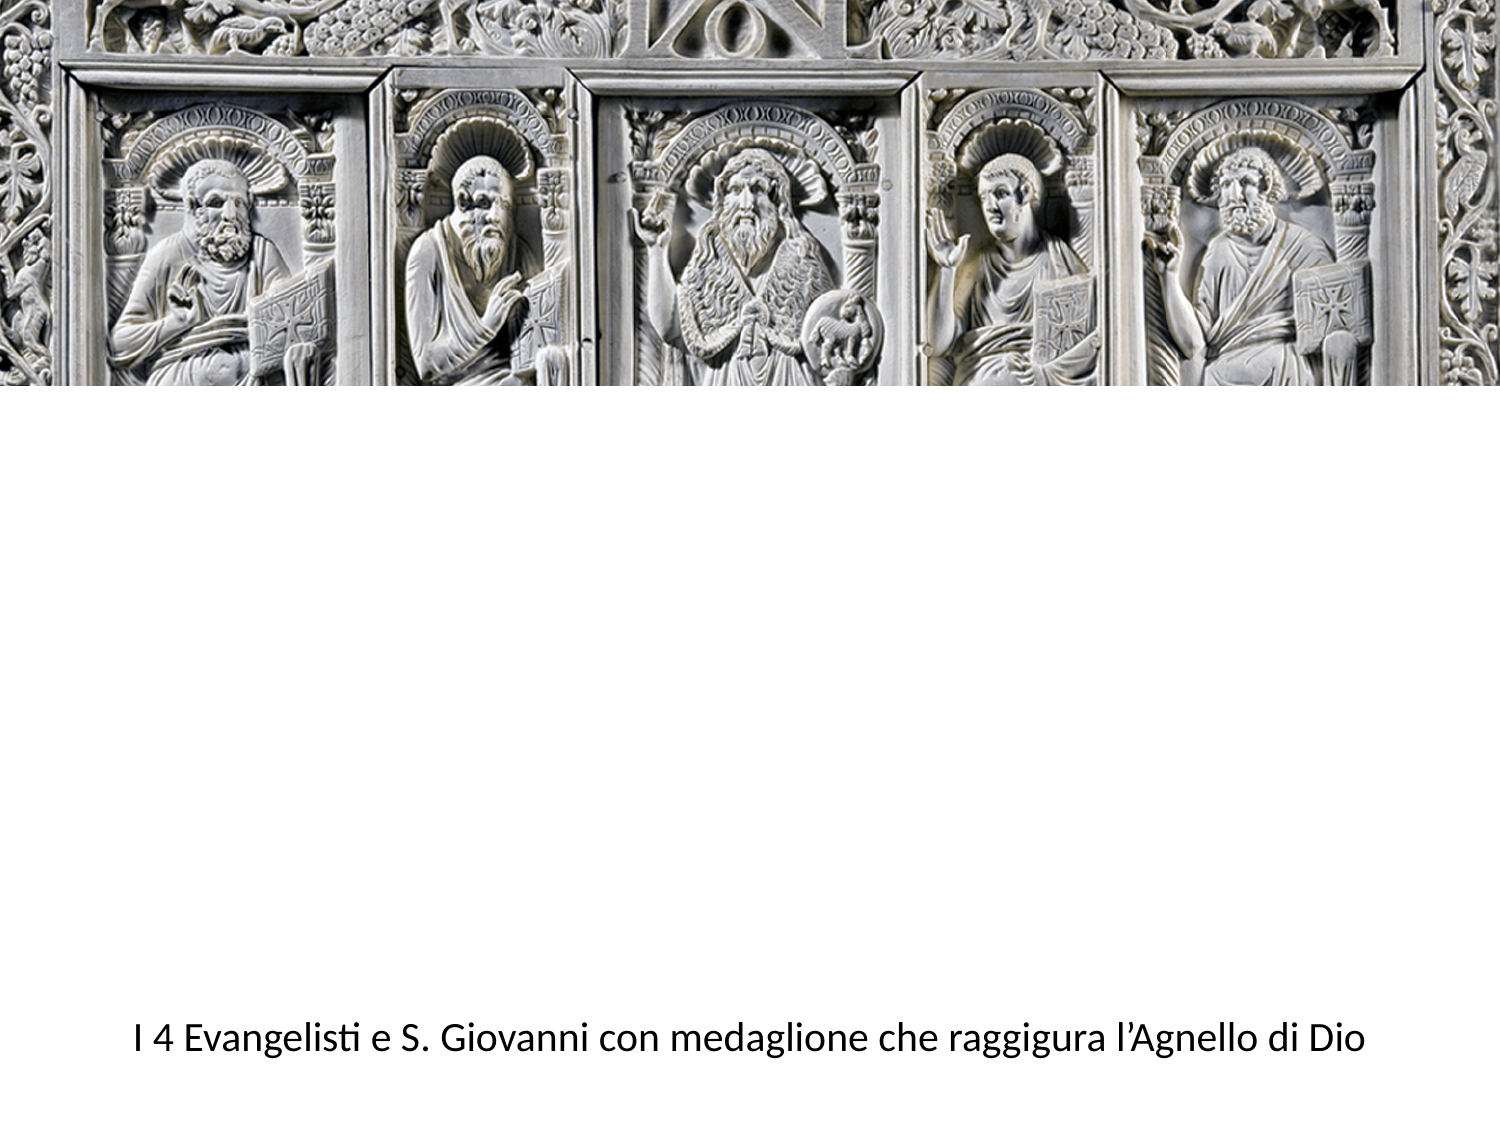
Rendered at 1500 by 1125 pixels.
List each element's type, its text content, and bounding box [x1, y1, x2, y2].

title I 4 Evangelisti e S. Giovanni con medaglione che raggigura l’Agnello di Dio [75, 975, 1425, 1094]
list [0, 0, 1500, 386]
